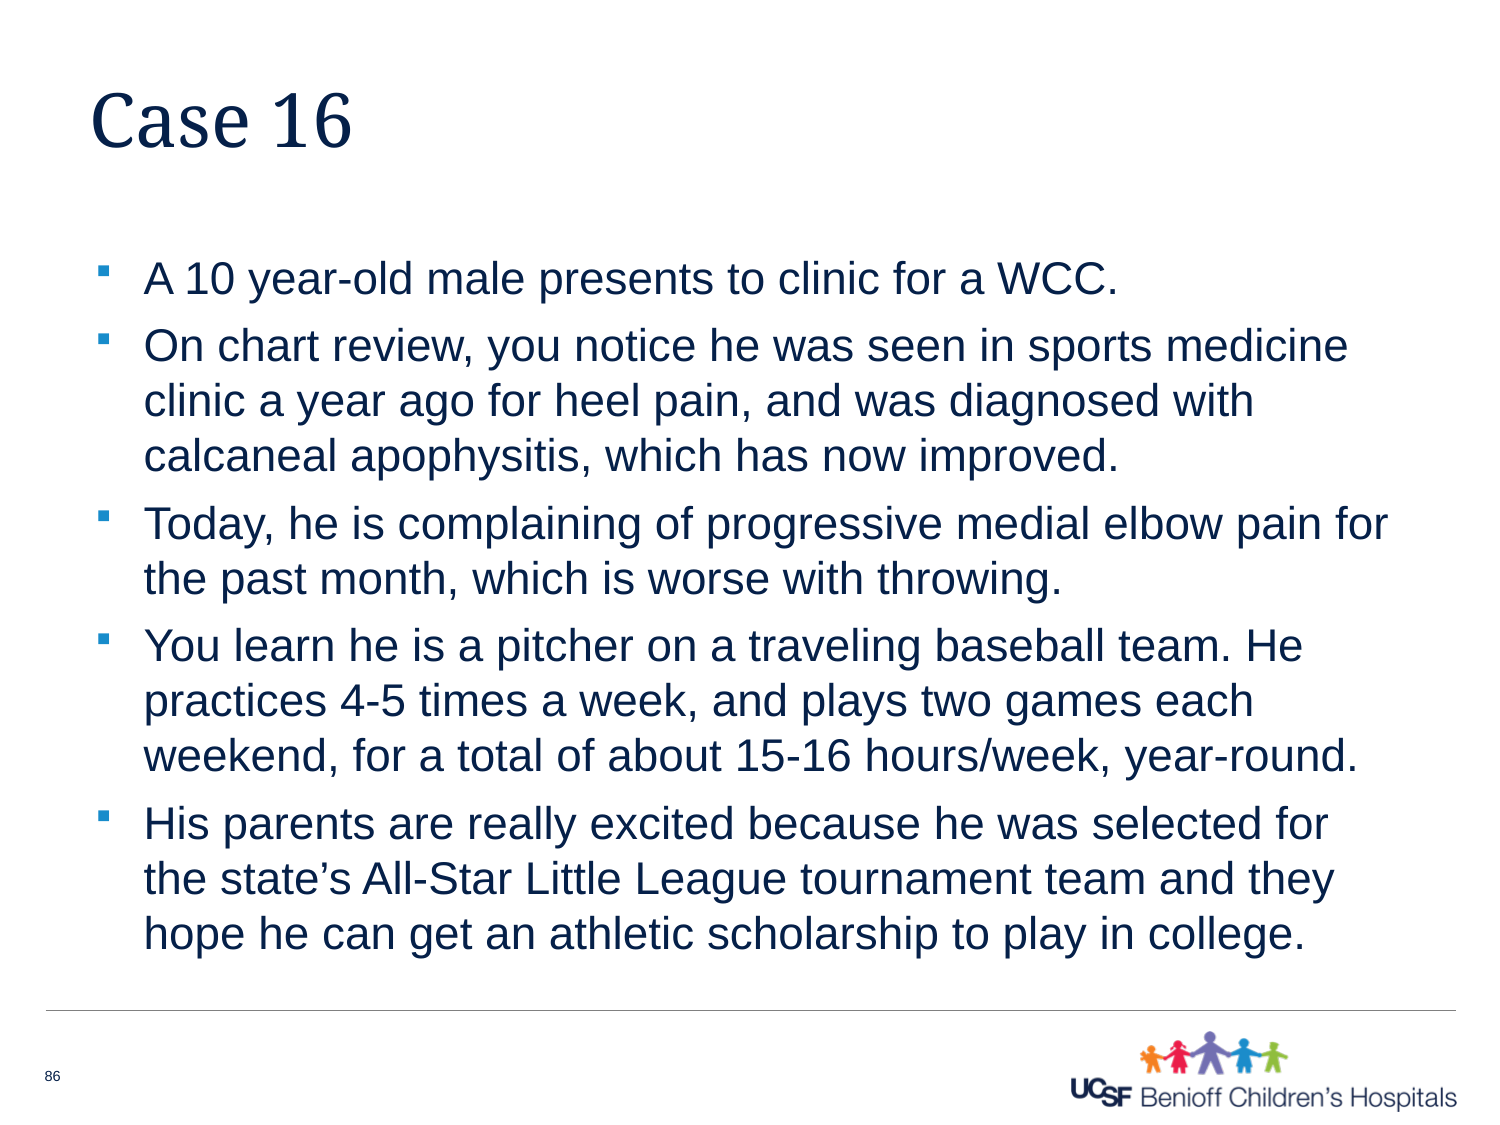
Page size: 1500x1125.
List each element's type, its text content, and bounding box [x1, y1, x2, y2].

list A 10 year-old male presents to clinic for a WCC. On chart review, you notice he was seen in sports medicine clinic a year ago for heel pain, and was diagnosed with calcaneal apophysitis, which has now improved. Today, he is complaining of progressive medial elbow pain for the past month, which is worse with throwing. You learn he is a pitcher on a traveling baseball team. He practices 4-5 times a week, and plays two games each weekend, for a total of about 15-16 hours/week, year-round. His parents are really excited because he was selected for the state’s All-Star Little League tournament team and they hope he can get an athletic scholarship to play in college. [80, 241, 1416, 978]
slide_number 86 [44, 1058, 85, 1085]
title Case 16 [74, 69, 1416, 170]
picture [1071, 1031, 1457, 1112]
